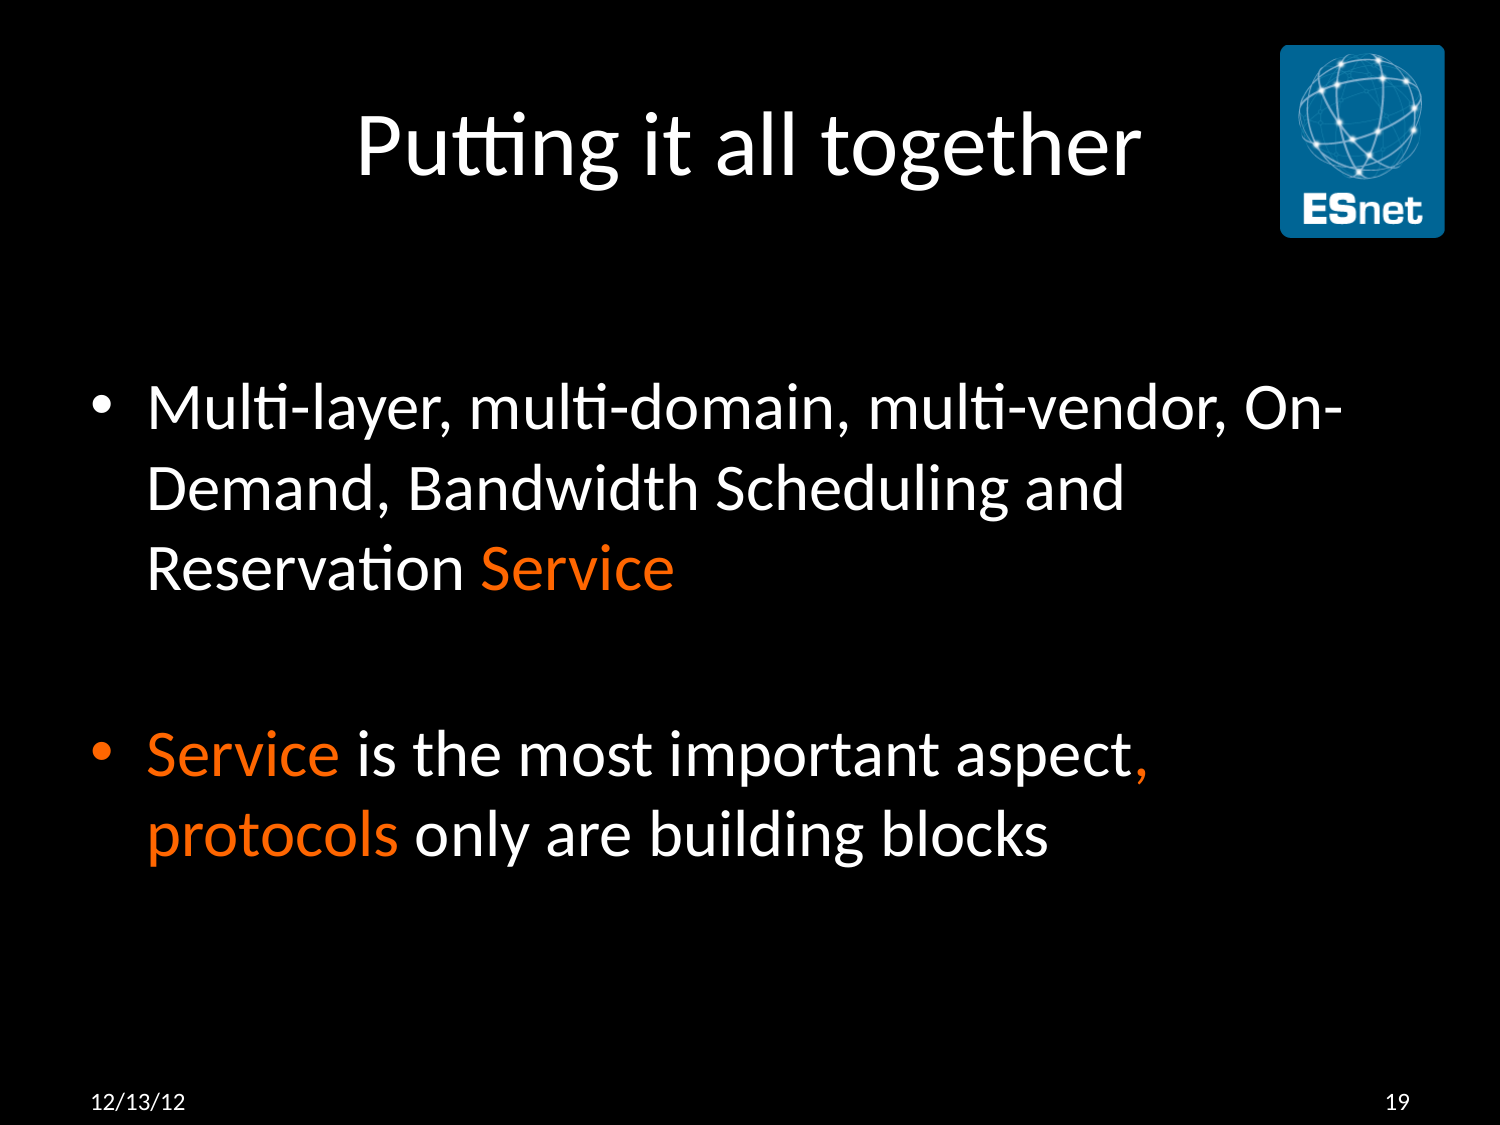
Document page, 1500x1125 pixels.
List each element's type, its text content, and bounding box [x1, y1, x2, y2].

list Multi-layer, multi-domain, multi-vendor, On-Demand, Bandwidth Scheduling and Reservation Service Service is the most important aspect, protocols only are building blocks [75, 262, 1425, 1005]
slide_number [75, 1070, 425, 1125]
title Putting it all together [75, 45, 1425, 233]
slide_number 19 [1074, 1070, 1425, 1125]
